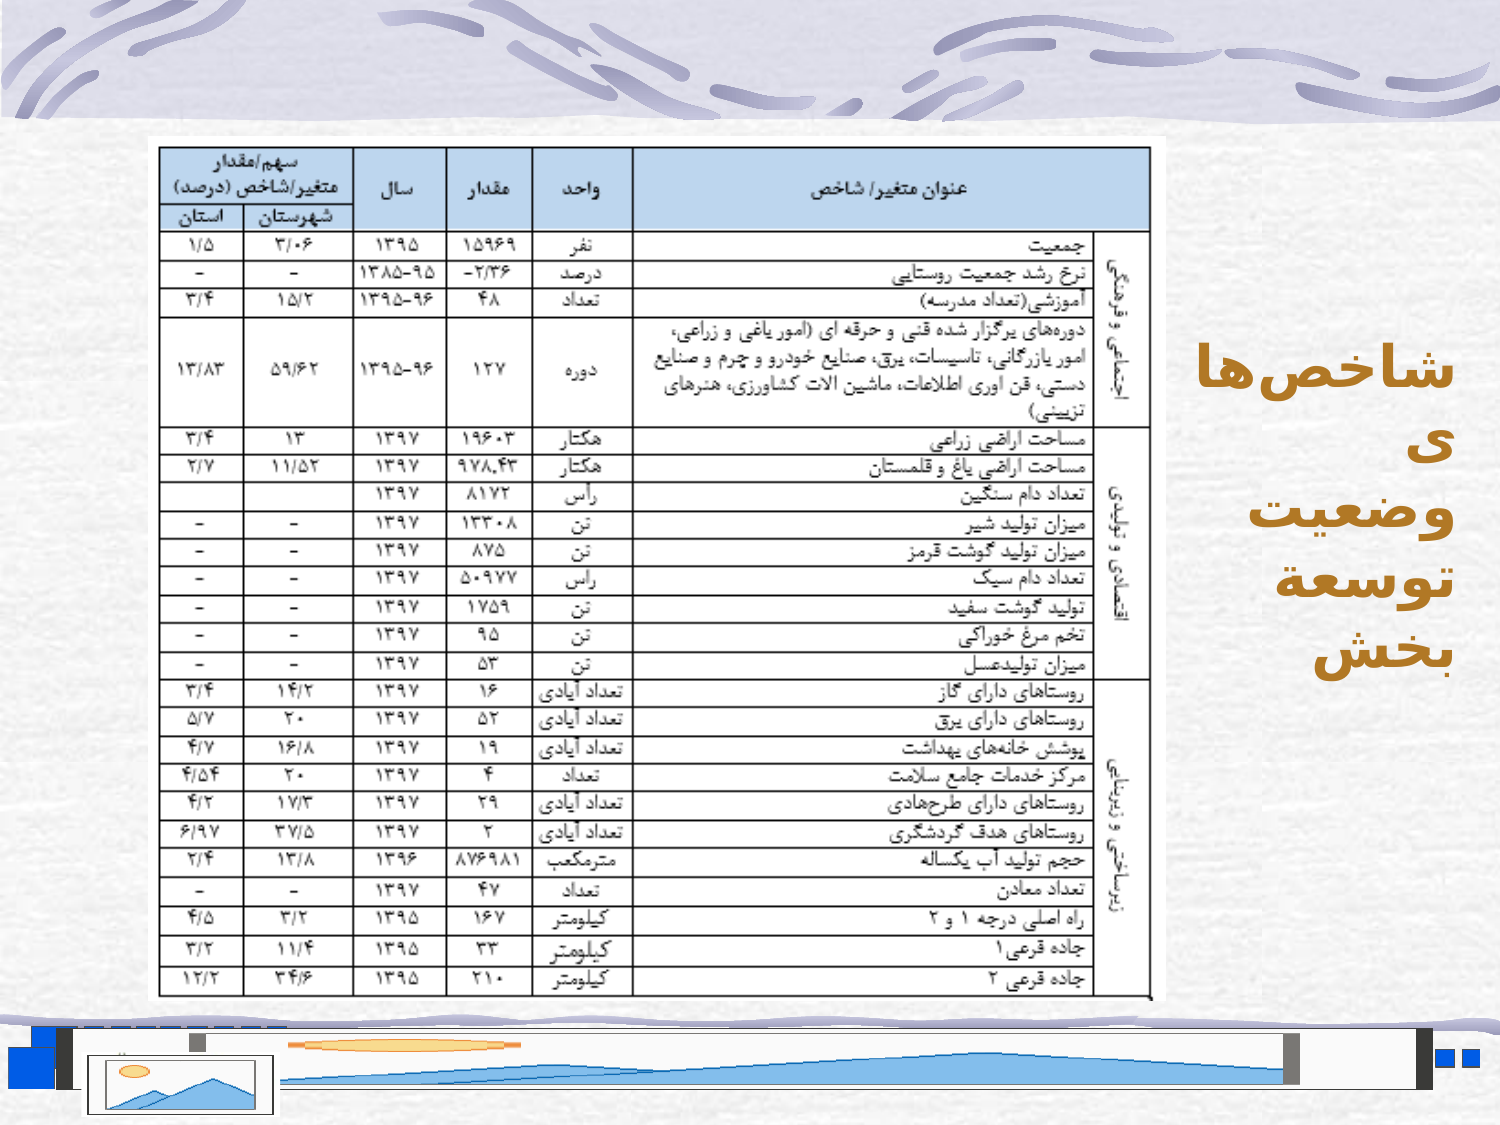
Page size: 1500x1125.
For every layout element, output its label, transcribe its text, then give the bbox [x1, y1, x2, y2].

picture [0, 0, 1500, 1024]
text_box شاخص‌های وضعیت توسعة بخش [1166, 321, 1473, 687]
picture [0, 1023, 1500, 1125]
